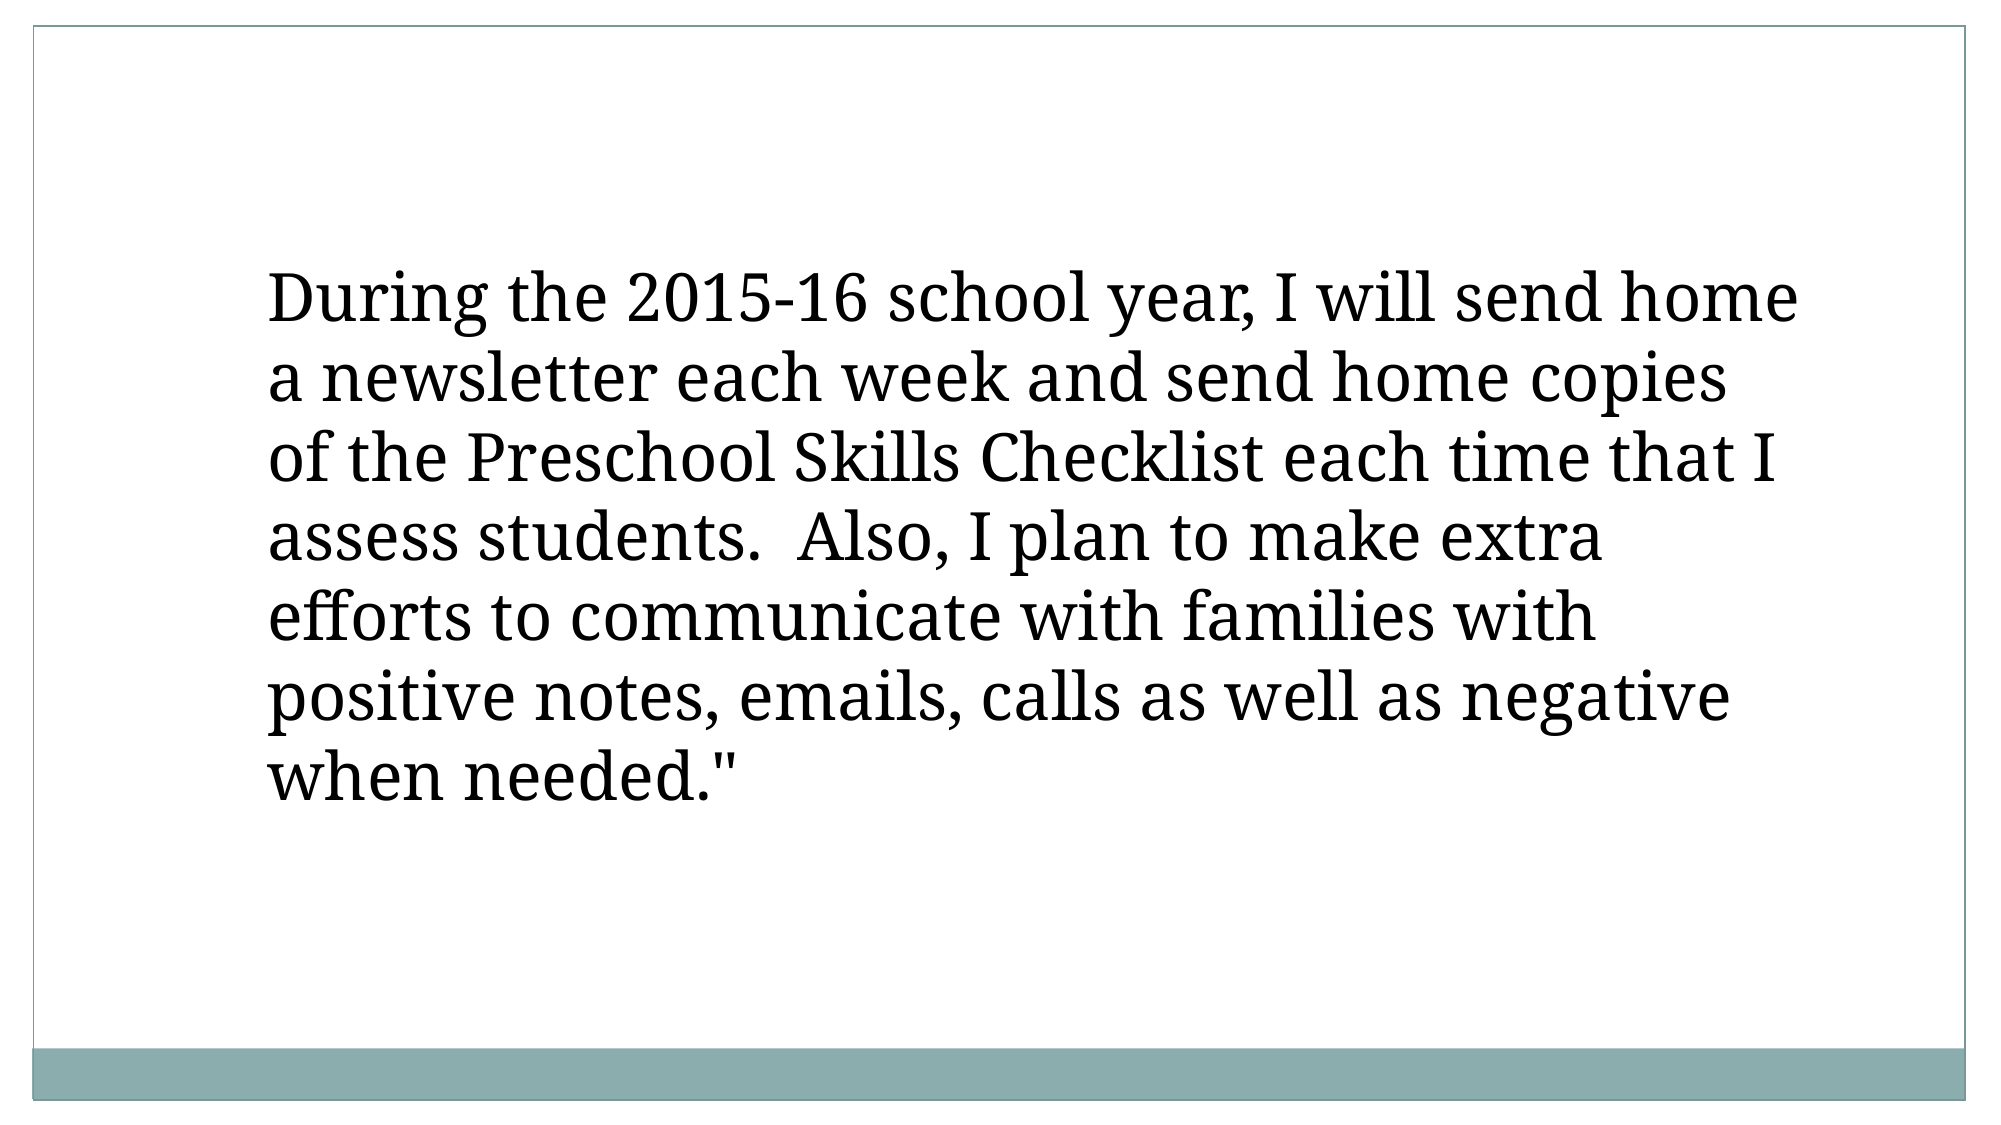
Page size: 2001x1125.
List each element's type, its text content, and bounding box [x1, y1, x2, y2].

text_box During the 2015-16 school year, I will send home a newsletter each week and send home copies of the Preschool Skills Checklist each time that I assess students. Also, I plan to make extra efforts to communicate with families with positive notes, emails, calls as well as negative when needed." [252, 246, 1820, 822]
